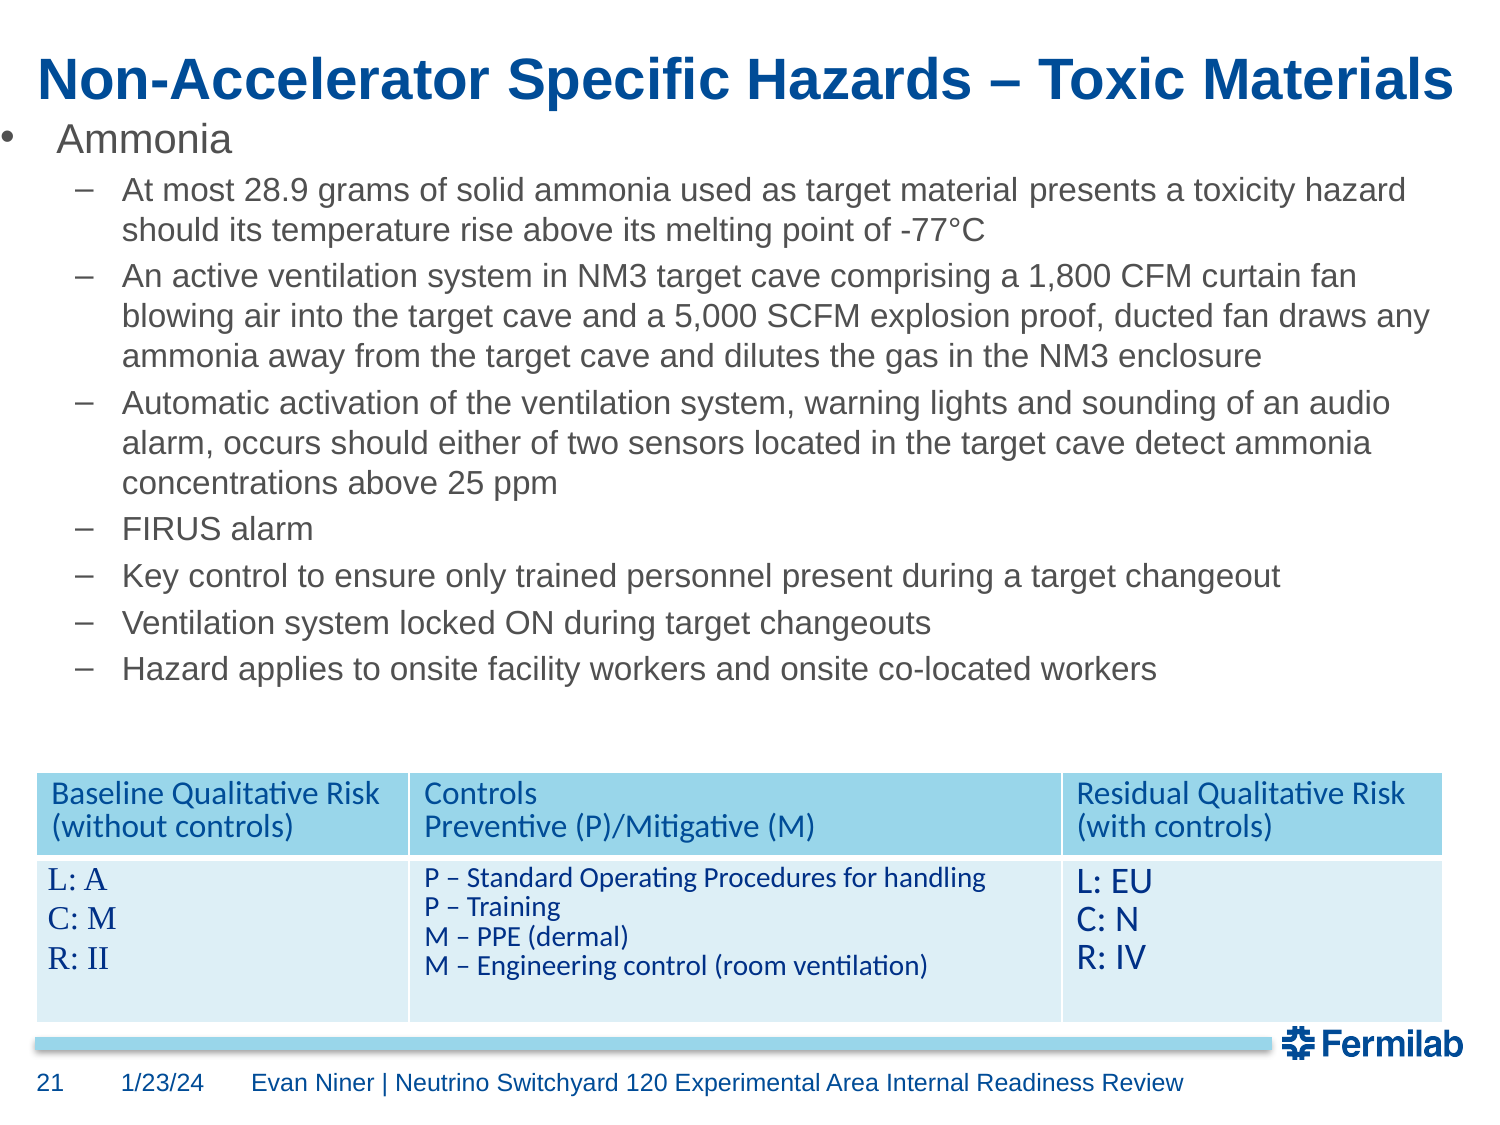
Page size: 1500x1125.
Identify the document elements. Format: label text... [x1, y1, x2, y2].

table_cell L: A C: M R: II [37, 861, 408, 1022]
slide_number 21 [36, 1066, 105, 1106]
footer Evan Niner | Neutrino Switchyard 120 Experimental Area Internal Readiness Review [251, 1066, 1279, 1107]
table_header Baseline Qualitative Risk (without controls) [37, 773, 408, 855]
list Ammonia At most 28.9 grams of solid ammonia used as target material presents a toxicity hazard should its temperature rise above its melting point of -77°C An active ventilation system in NM3 target cave comprising a 1,800 CFM curtain fan blowing air into the target cave and a 5,000 SCFM explosion proof, ducted fan draws any ammonia away from the target cave and dilutes the gas in the NM3 enclosure Automatic activation of the ventilation system, warning lights and sounding of an audio alarm, occurs should either of two sensors located in the target cave detect ammonia concentrations above 25 ppm FIRUS alarm Key control to ensure only trained personnel present during a target changeout Ventilation system locked ON during target changeouts Hazard applies to onsite facility workers and onsite co-located workers [0, 111, 1463, 649]
picture [1282, 1026, 1463, 1060]
title Non-Accelerator Specific Hazards – Toxic Materials [37, 41, 1463, 112]
table_cell P – Standard Operating Procedures for handling P – Training M – PPE (dermal) M – Engineering control (room ventilation) [410, 861, 1061, 1022]
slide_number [120, 1066, 251, 1107]
table_header Controls Preventive (P)/Mitigative (M) [410, 773, 1061, 855]
table_cell L: EU C: N R: IV [1063, 861, 1442, 1022]
table_header Residual Qualitative Risk (with controls) [1063, 773, 1442, 855]
